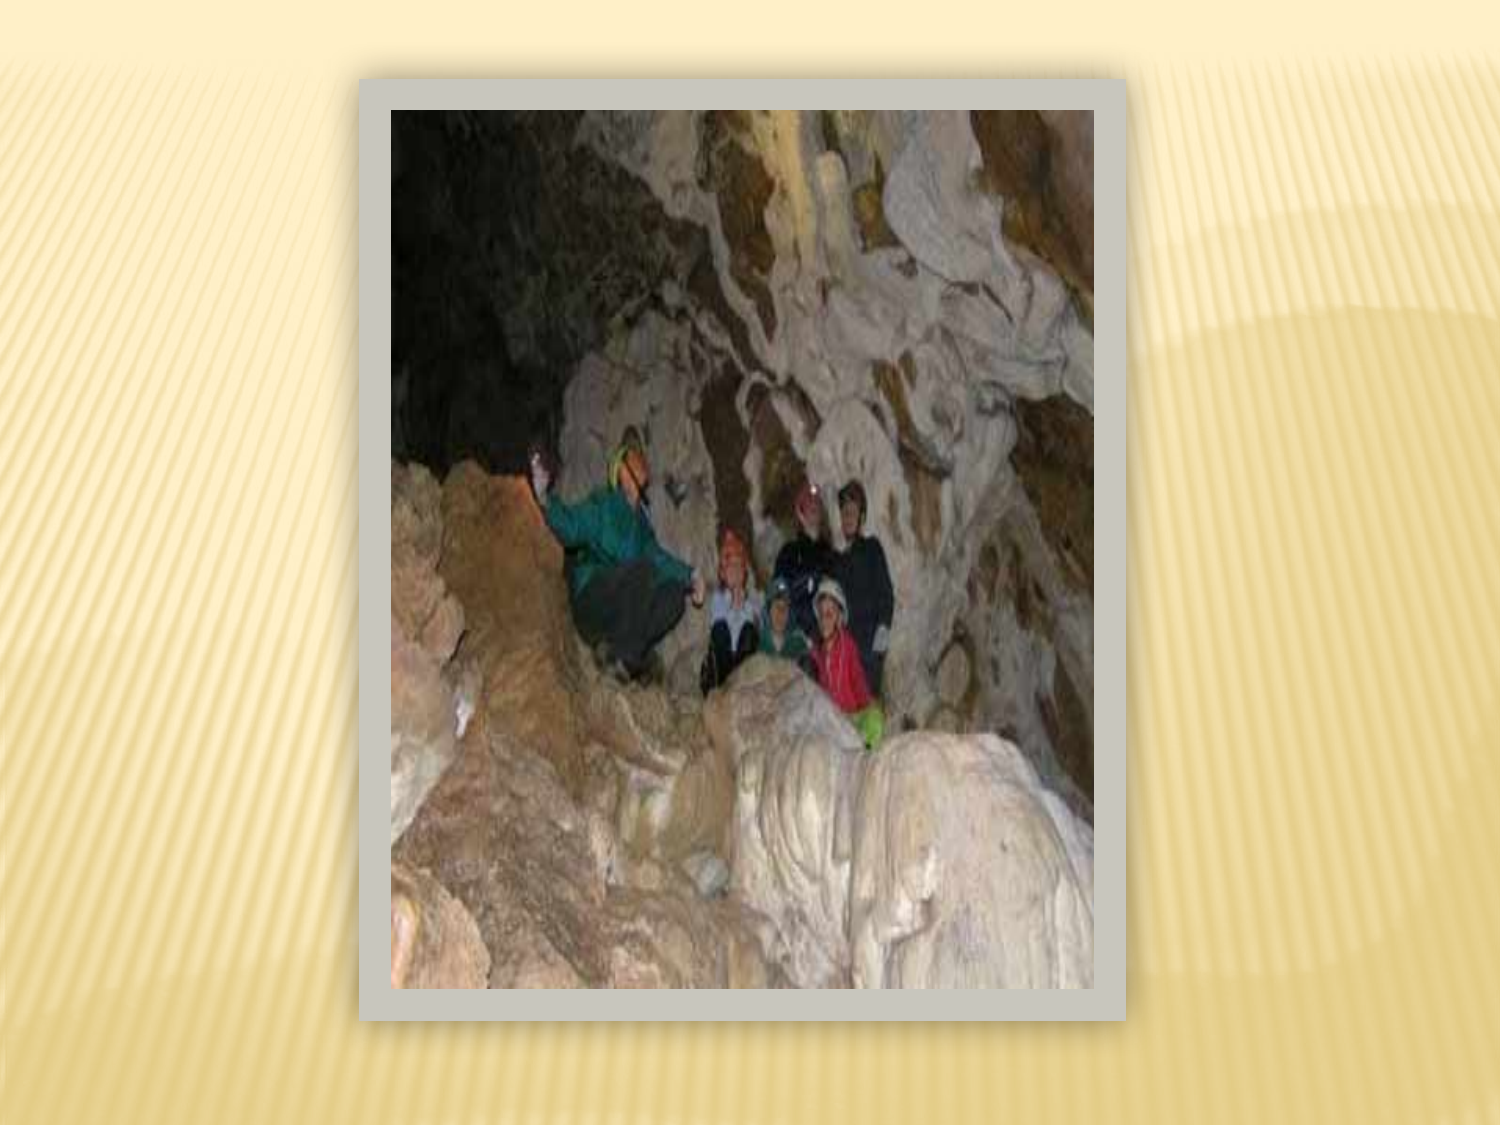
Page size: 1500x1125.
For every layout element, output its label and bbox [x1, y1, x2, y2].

picture [390, 110, 1095, 990]
